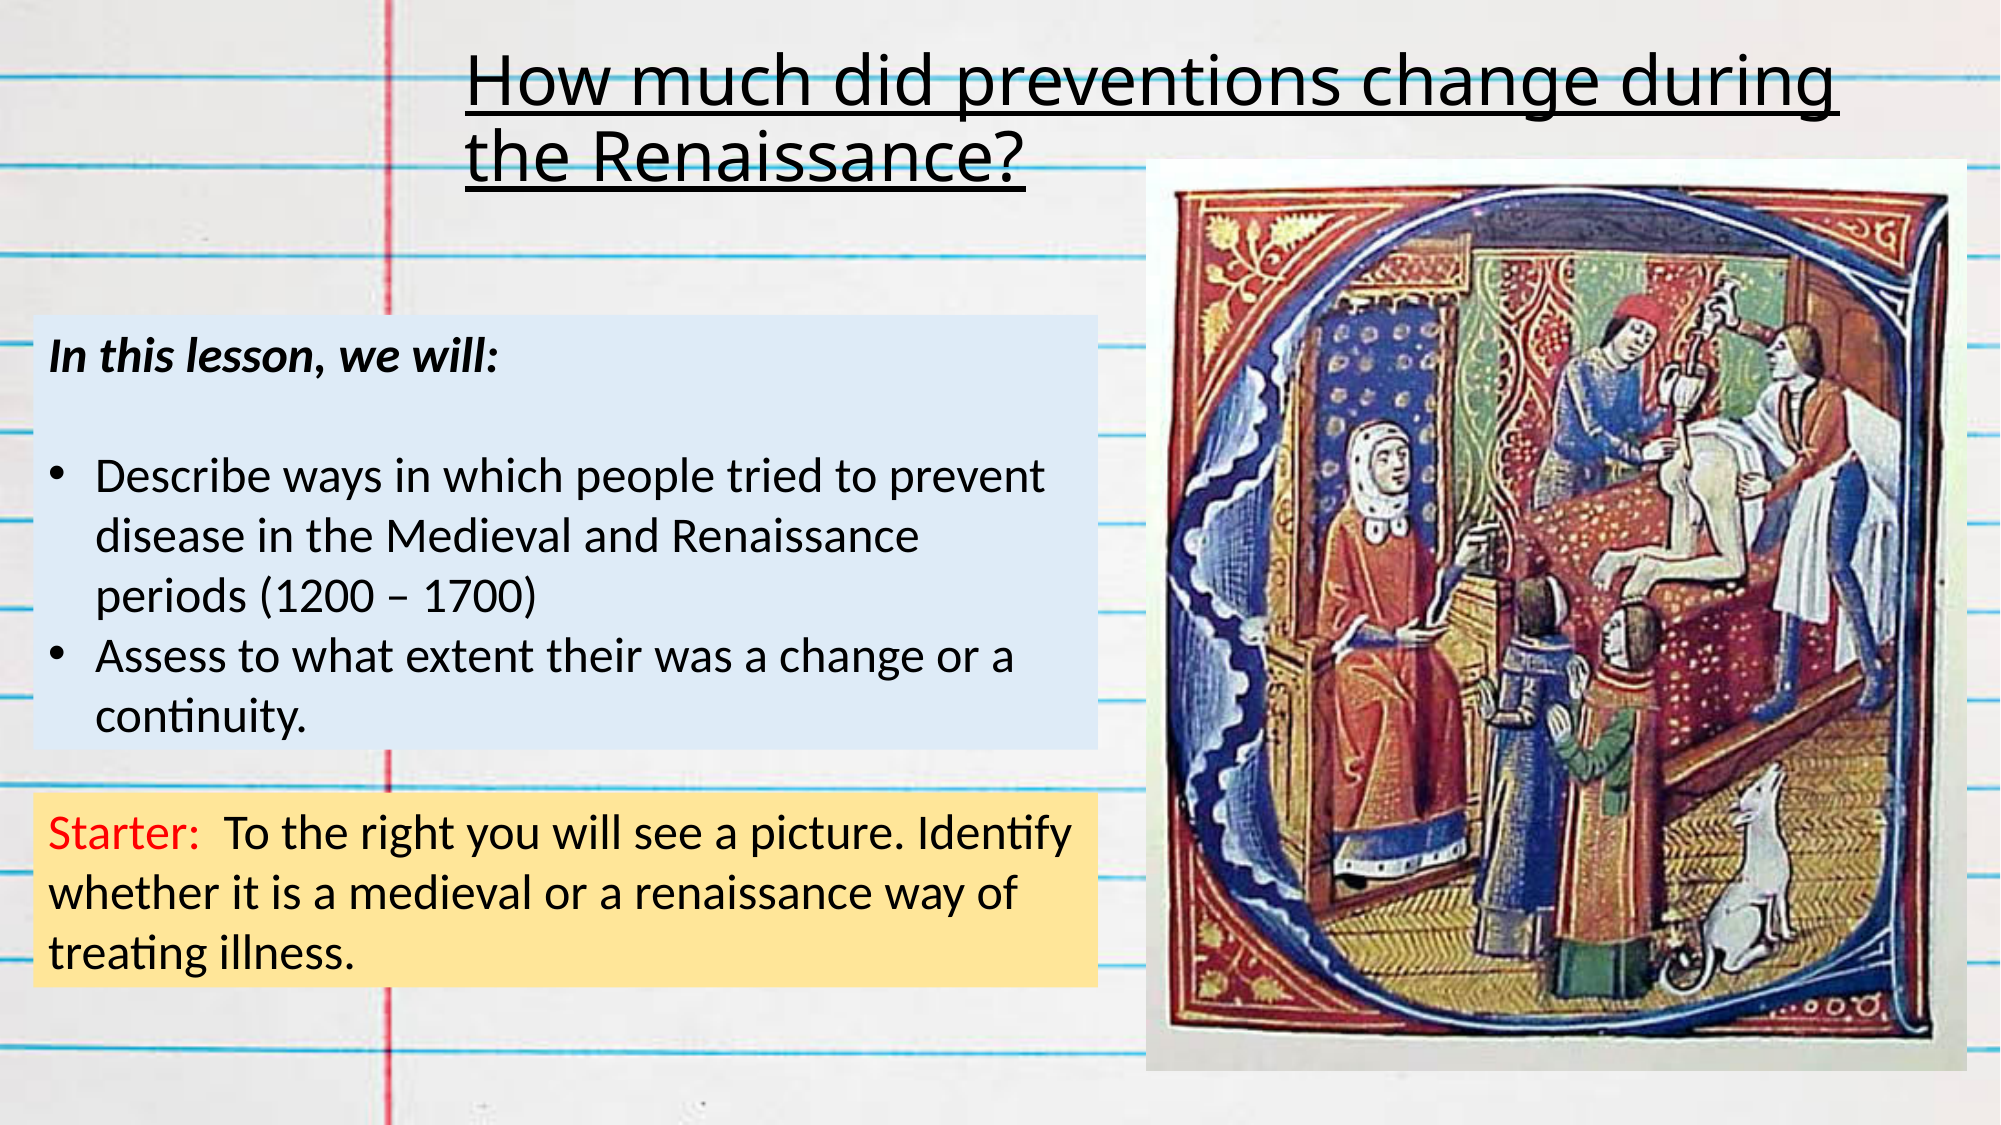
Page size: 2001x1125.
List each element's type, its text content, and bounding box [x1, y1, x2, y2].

text_box Starter: To the right you will see a picture. Identify whether it is a medieval or a renaissance way of treating illness. [33, 792, 1098, 988]
title How much did preventions change during the Renaissance? [449, 36, 1950, 204]
text_box In this lesson, we will: Describe ways in which people tried to prevent disease in the Medieval and Renaissance periods (1200 – 1700) Assess to what extent their was a change or a continuity. [33, 314, 1098, 750]
picture [0, 0, 2001, 1125]
